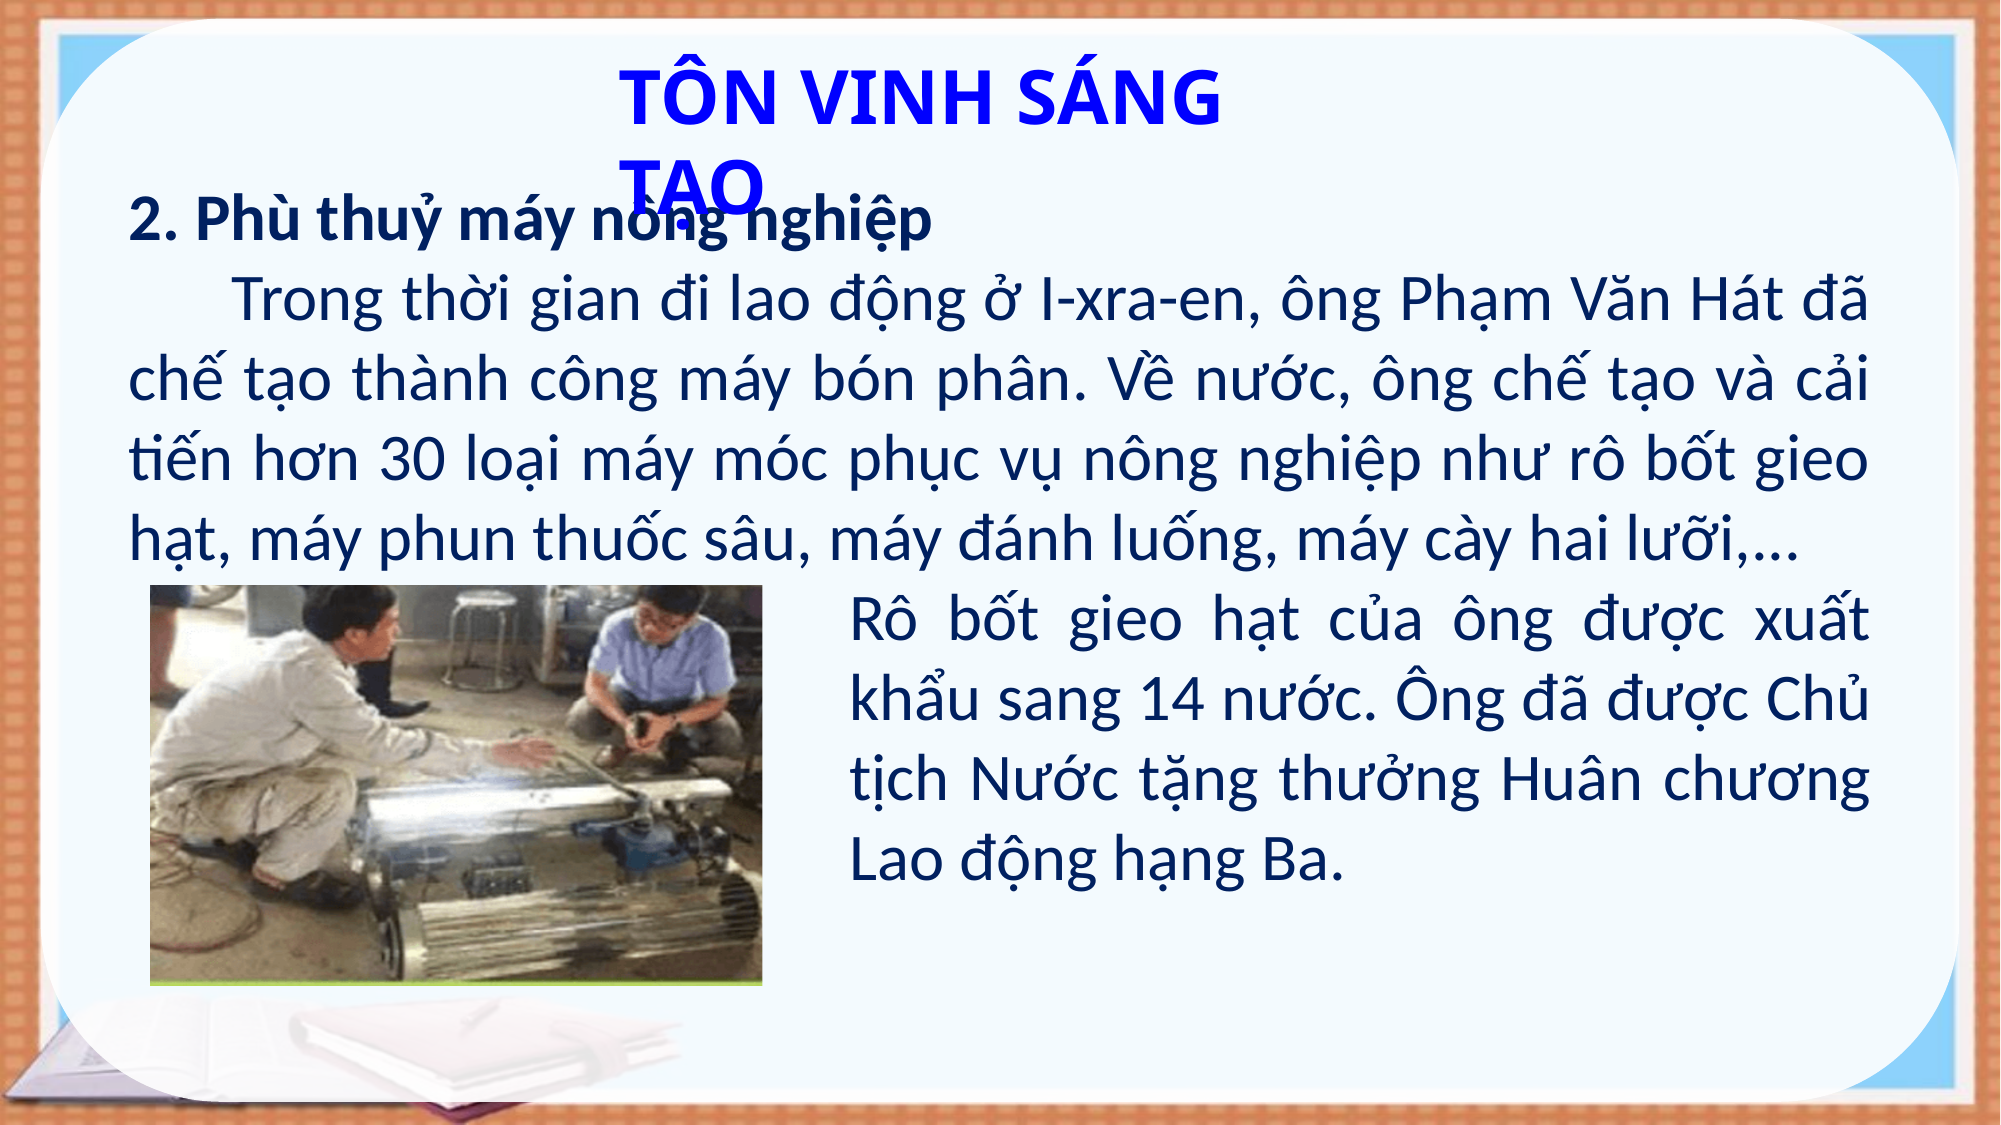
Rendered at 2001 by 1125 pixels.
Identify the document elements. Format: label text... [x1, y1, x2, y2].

picture [0, 0, 2001, 1125]
text_box Rô bốt gieo hạt của ông được xuất khẩu sang 14 nước. Ông đã được Chủ tịch Nước tặng thưởng Huân chương Lao động hạng Ba. [834, 566, 1888, 981]
text_box 2. Phù thuỷ máy nông nghiệp Trong thời gian đi lao động ở I-xra-en, ông Phạm Văn Hát đã chế tạo thành công máy bón phân. Về nước, ông chế tạo và cải tiến hơn 30 loại máy móc phục vụ nông nghiệp như rô bốt gieo hạt, máy phun thuốc sâu, máy đánh luống, máy cày hai lưỡi,... [113, 166, 1888, 582]
text_box [38, 16, 1962, 1104]
text_box TÔN VINH SÁNG TẠO [604, 41, 1379, 237]
